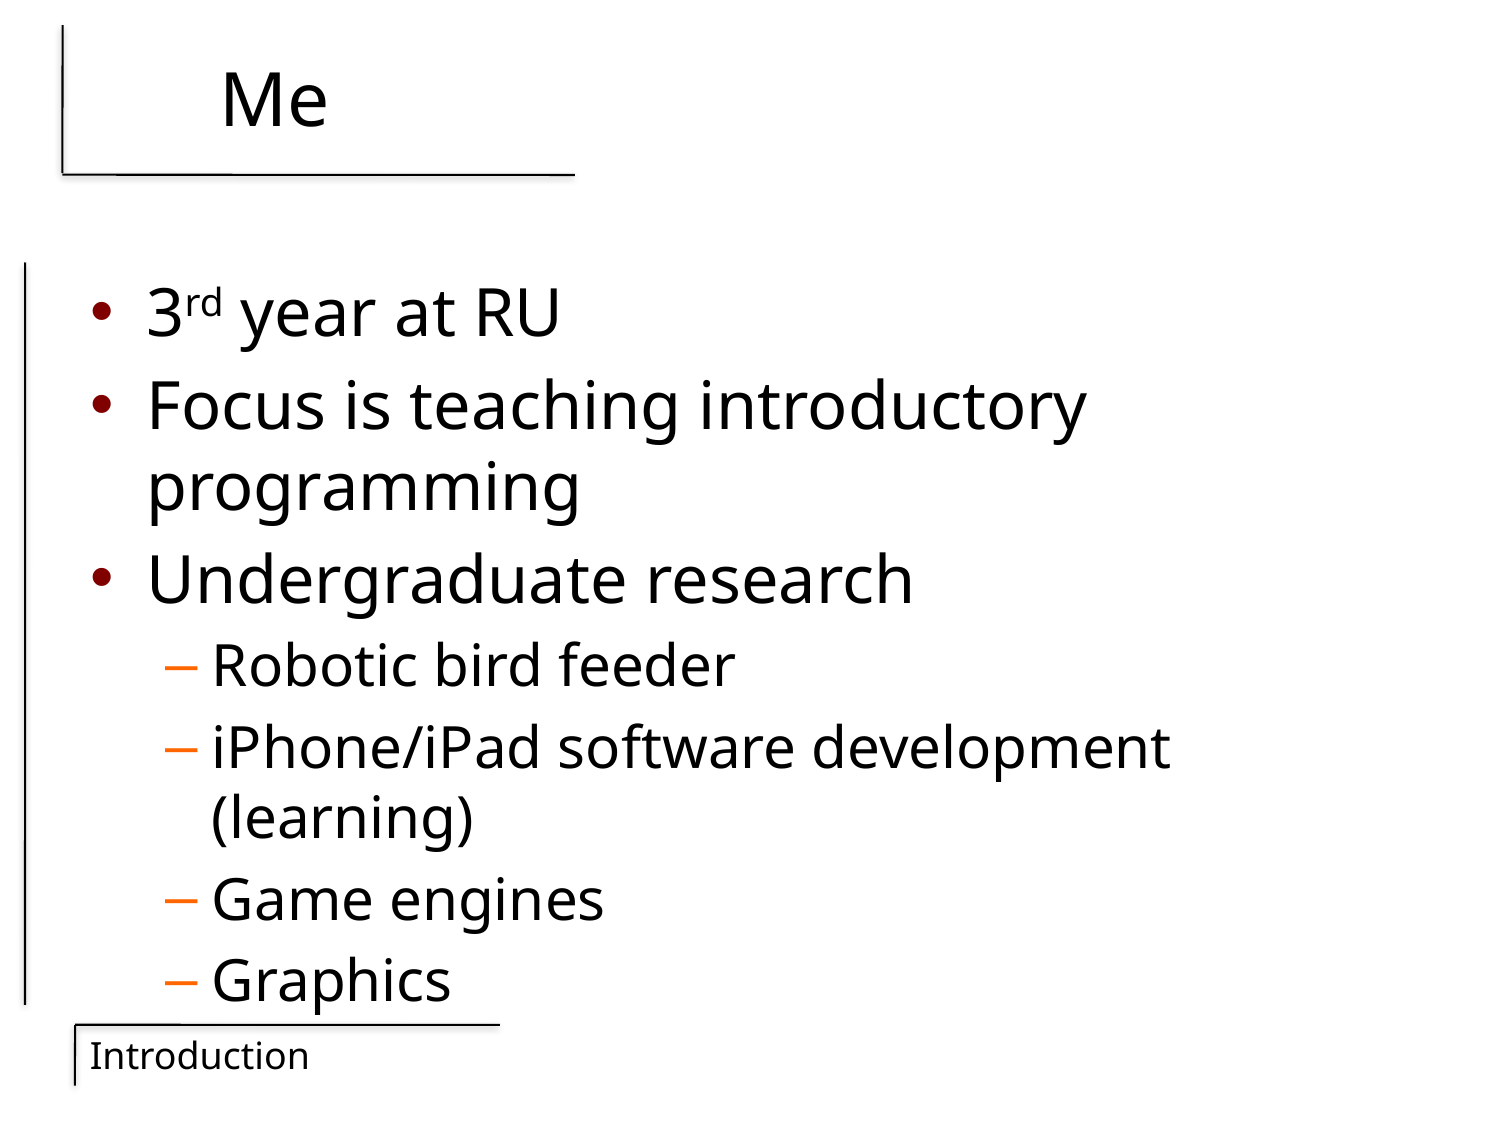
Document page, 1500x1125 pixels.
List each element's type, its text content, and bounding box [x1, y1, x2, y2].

list 3rd year at RU Focus is teaching introductory programming Undergraduate research Robotic bird feeder iPhone/iPad software development (learning) Game engines Graphics [75, 262, 1425, 1005]
title Me [75, 24, 475, 168]
